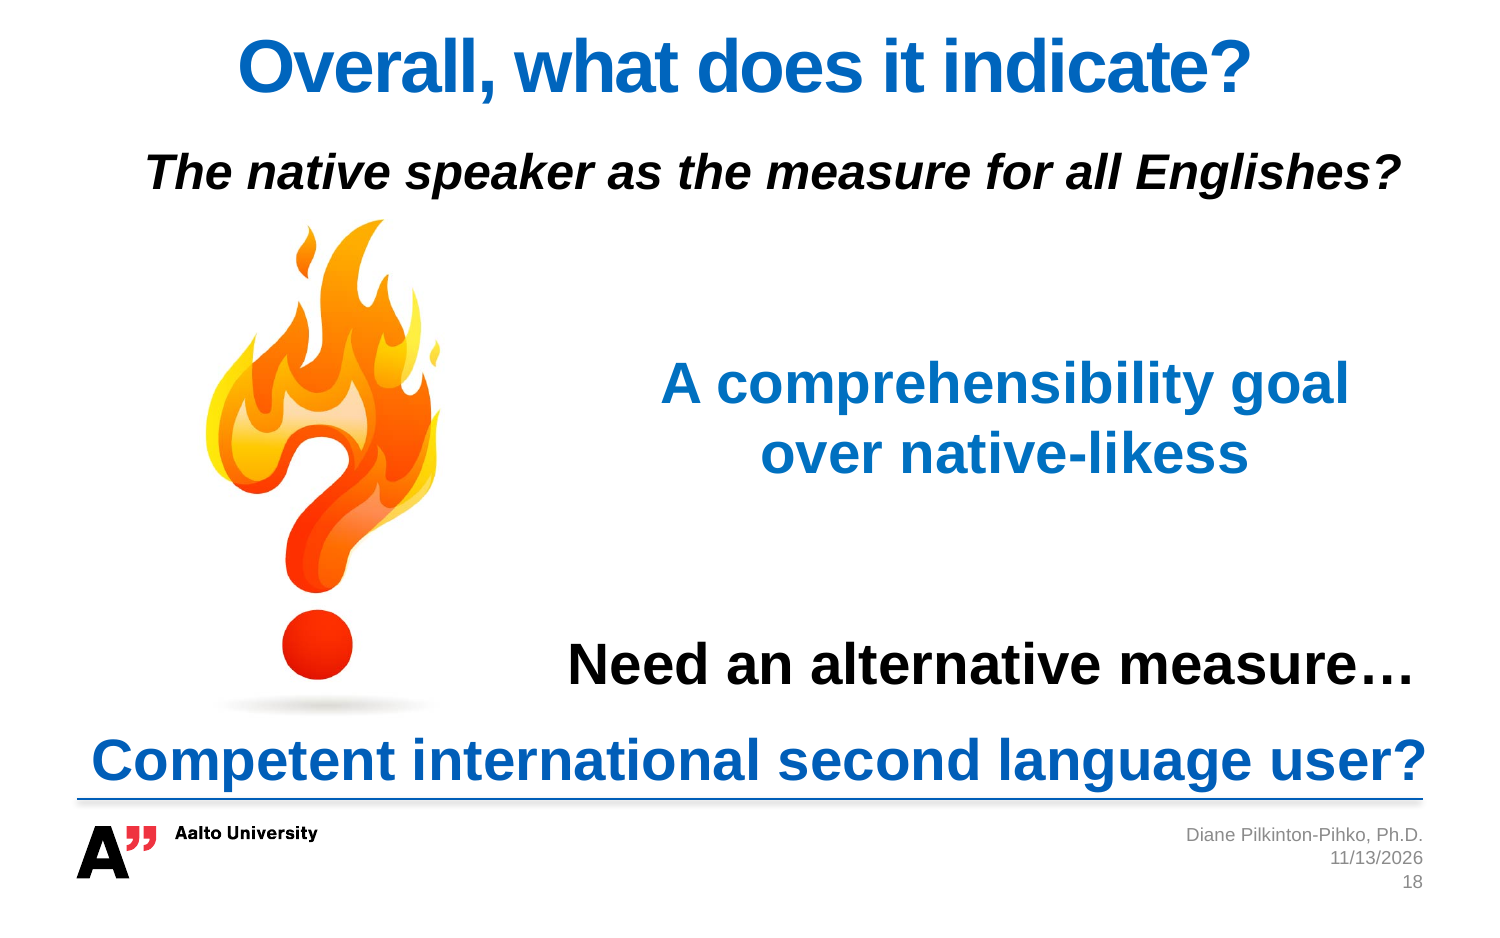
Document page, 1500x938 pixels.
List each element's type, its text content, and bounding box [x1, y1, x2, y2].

slide_number 18 [829, 870, 1424, 893]
text_box Need an alternative measure… [567, 626, 1420, 697]
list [187, 219, 460, 719]
footer Diane Pilkinton-Pihko, Ph.D. [829, 823, 1424, 845]
text_box A comprehensibility goal over native-likess [562, 337, 1374, 493]
title Overall, what does it indicate? [72, 31, 1420, 131]
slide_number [829, 863, 1424, 870]
text_box The native speaker as the measure for all Englishes? [0, 131, 1472, 207]
text_box Competent international second language user? [91, 722, 1430, 863]
